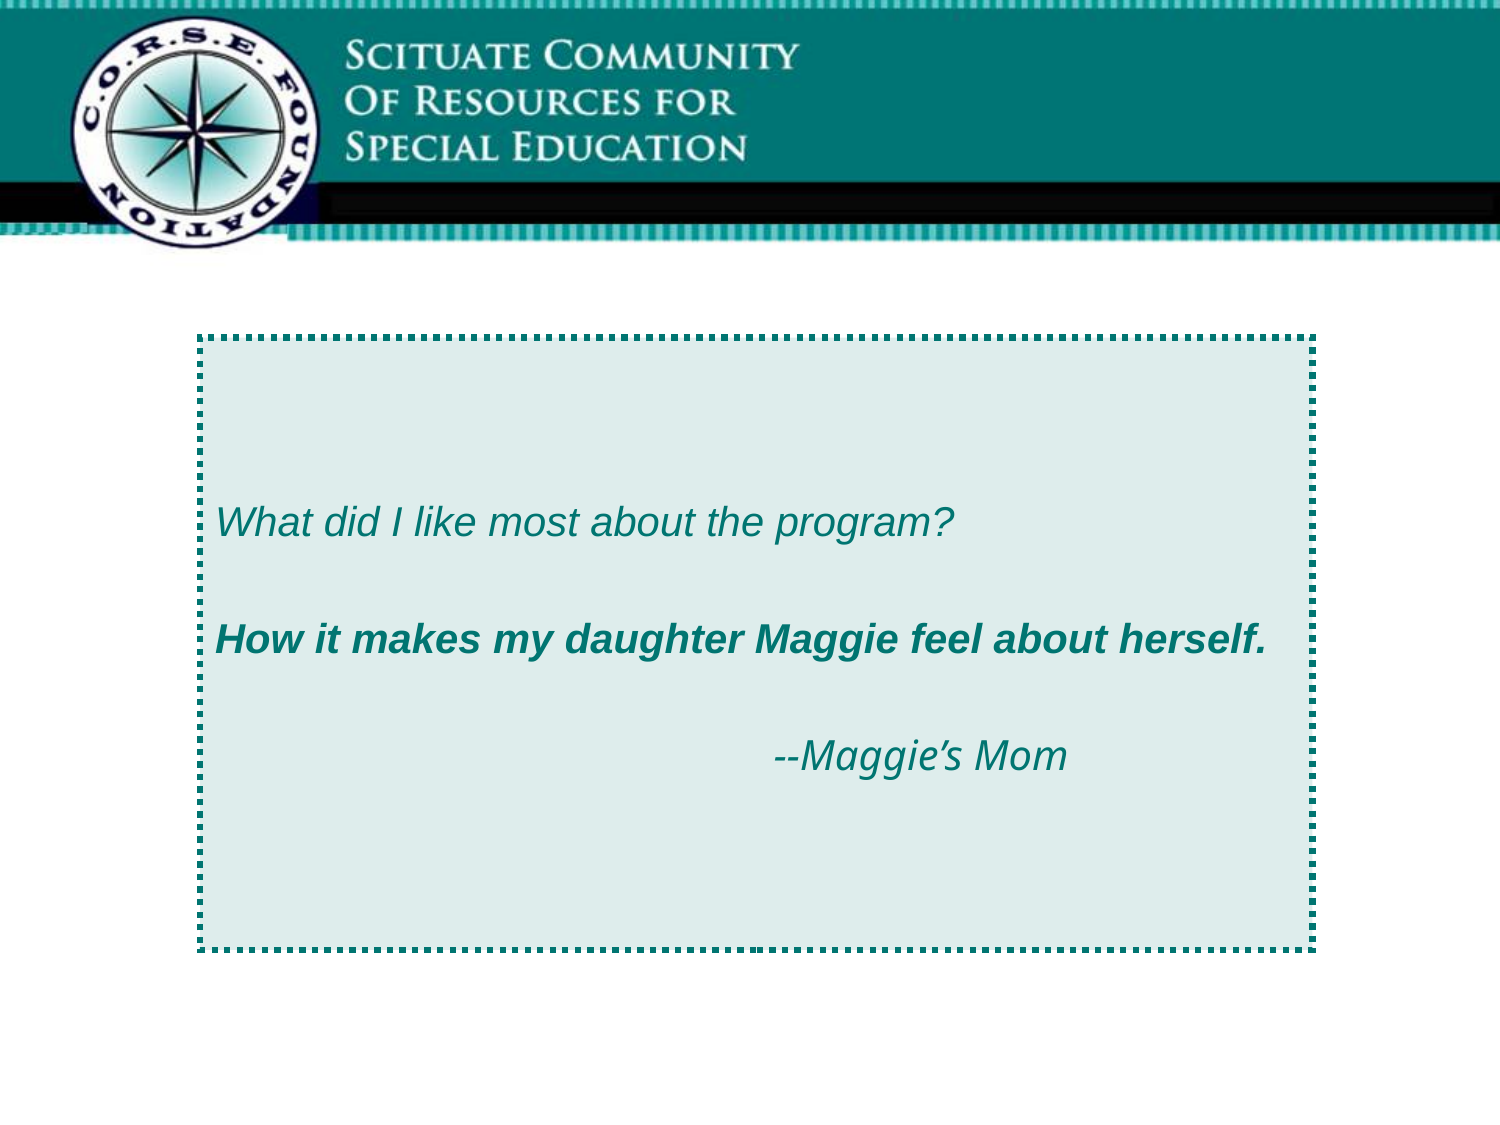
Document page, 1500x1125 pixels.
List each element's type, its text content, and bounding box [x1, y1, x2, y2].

list What did I like most about the program? How it makes my daughter Maggie feel about herself. --Maggie’s Mom [200, 337, 1313, 950]
picture [0, 0, 1500, 1000]
